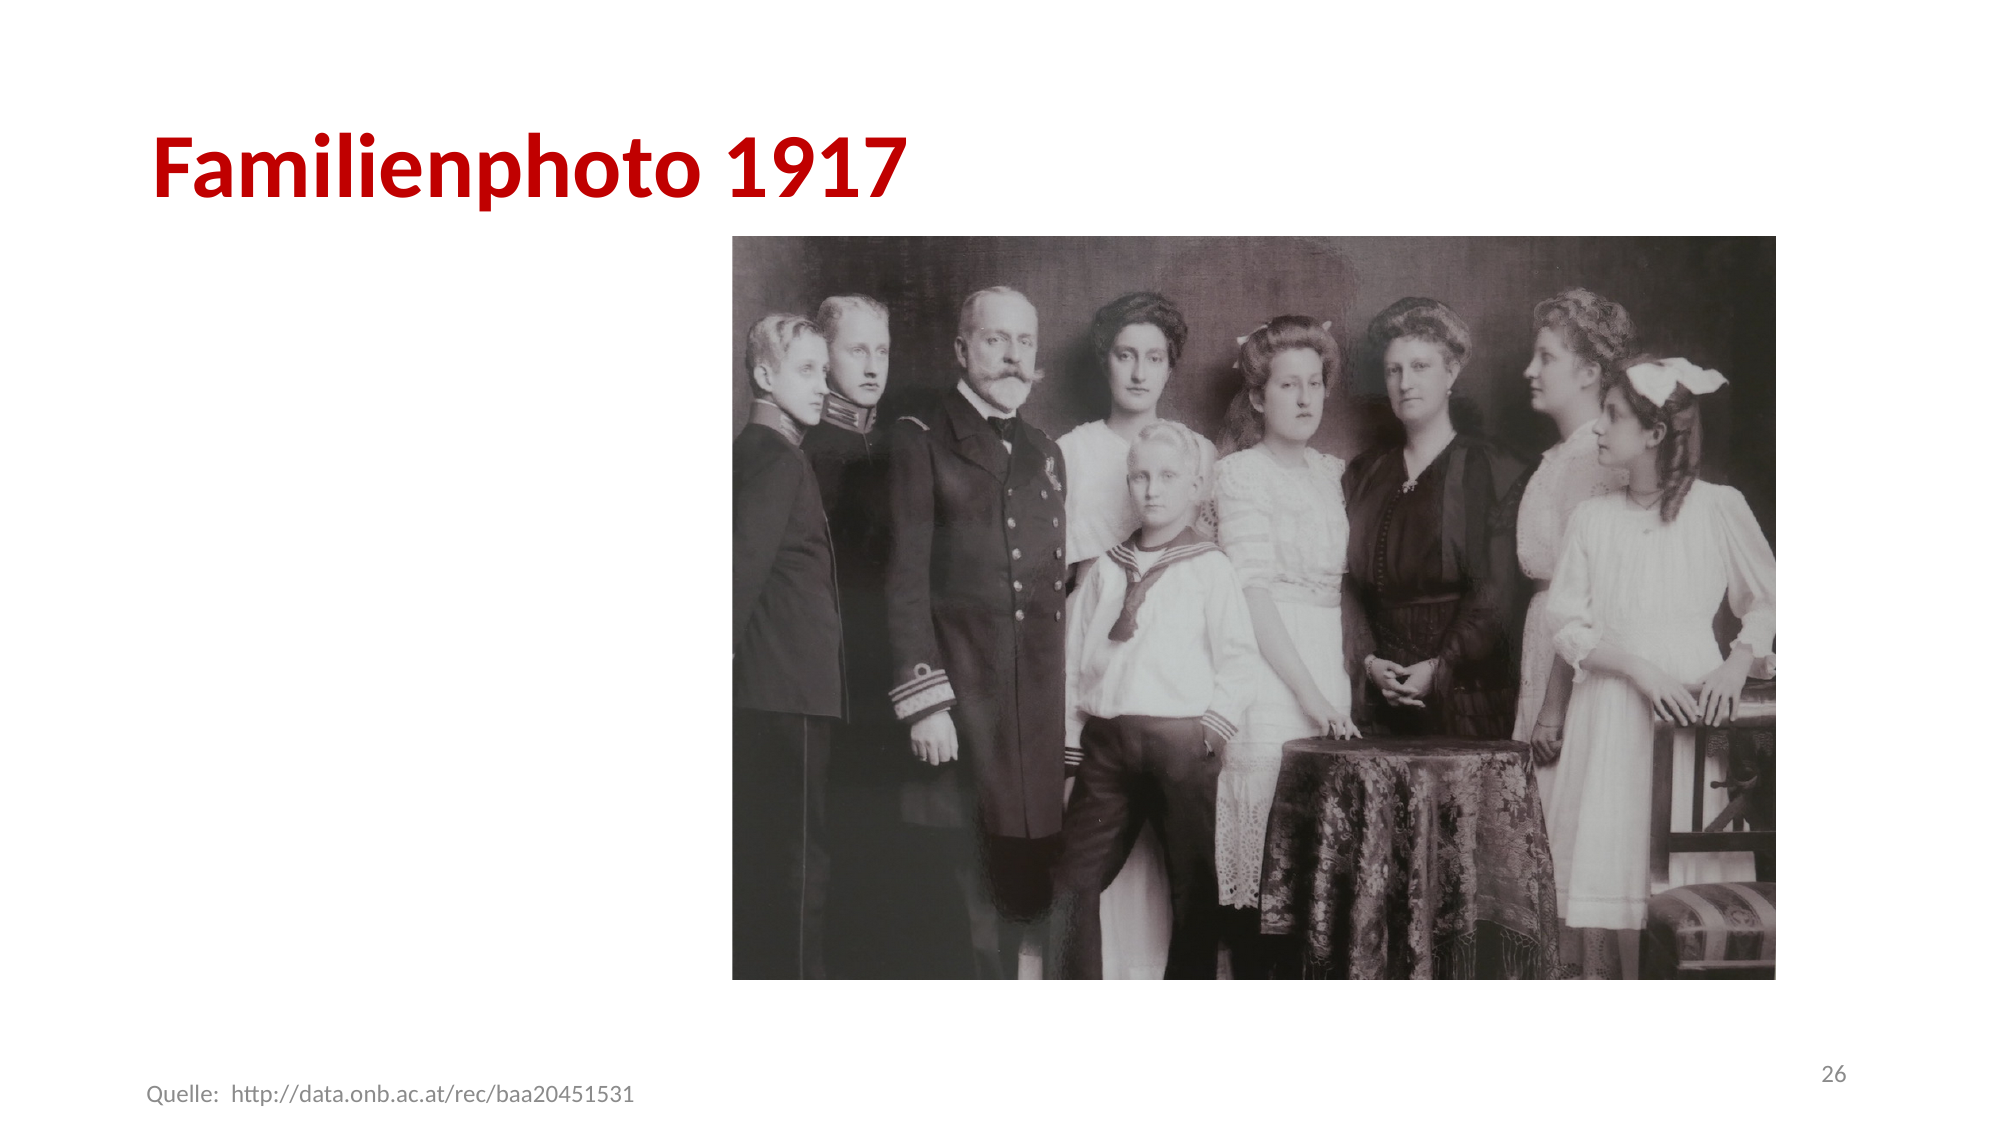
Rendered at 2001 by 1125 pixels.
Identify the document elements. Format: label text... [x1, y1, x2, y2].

text_box Quelle: http://data.onb.ac.at/rec/baa20451531 [131, 1070, 1039, 1110]
picture [732, 236, 1776, 980]
text_box <Foliennummer> [1412, 1042, 1862, 1102]
text_box Familienphoto 1917 [137, 59, 1862, 277]
